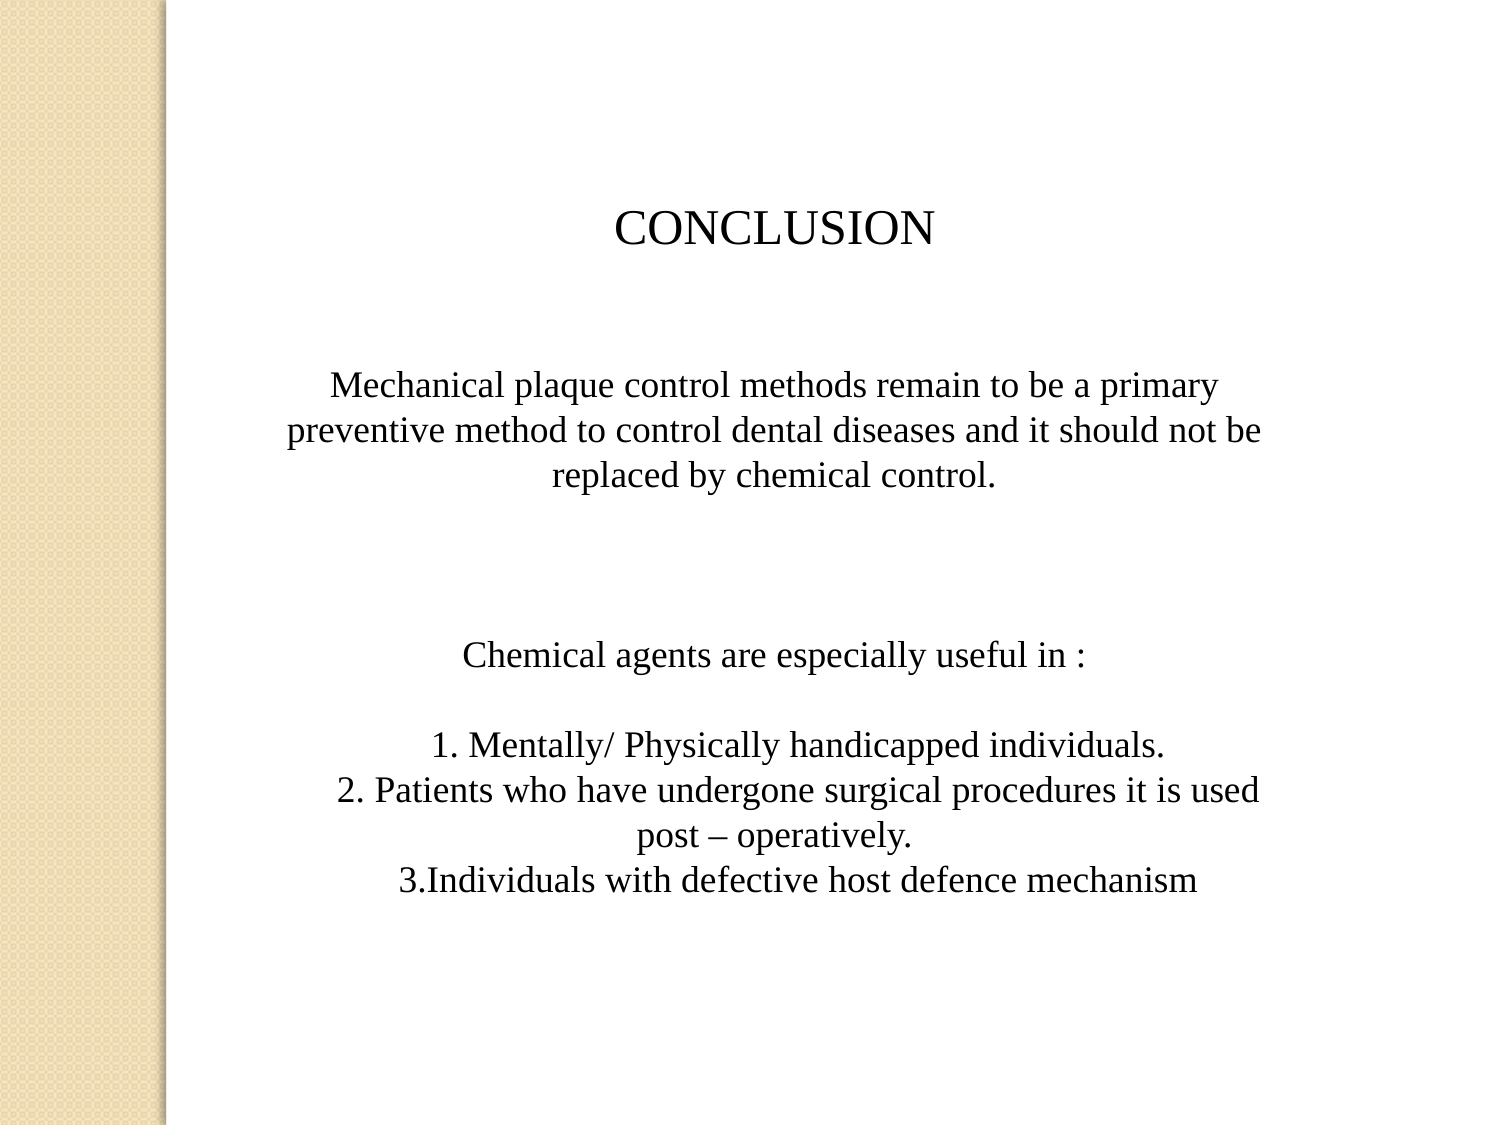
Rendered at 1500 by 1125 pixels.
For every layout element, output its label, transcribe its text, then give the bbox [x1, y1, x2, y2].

text_box CONCLUSION Mechanical plaque control methods remain to be a primary preventive method to control dental diseases and it should not be replaced by chemical control. Chemical agents are especially useful in : 1. Mentally/ Physically handicapped individuals. 2. Patients who have undergone surgical procedures it is used post – operatively. 3.Individuals with defective host defence mechanism [249, 187, 1300, 908]
